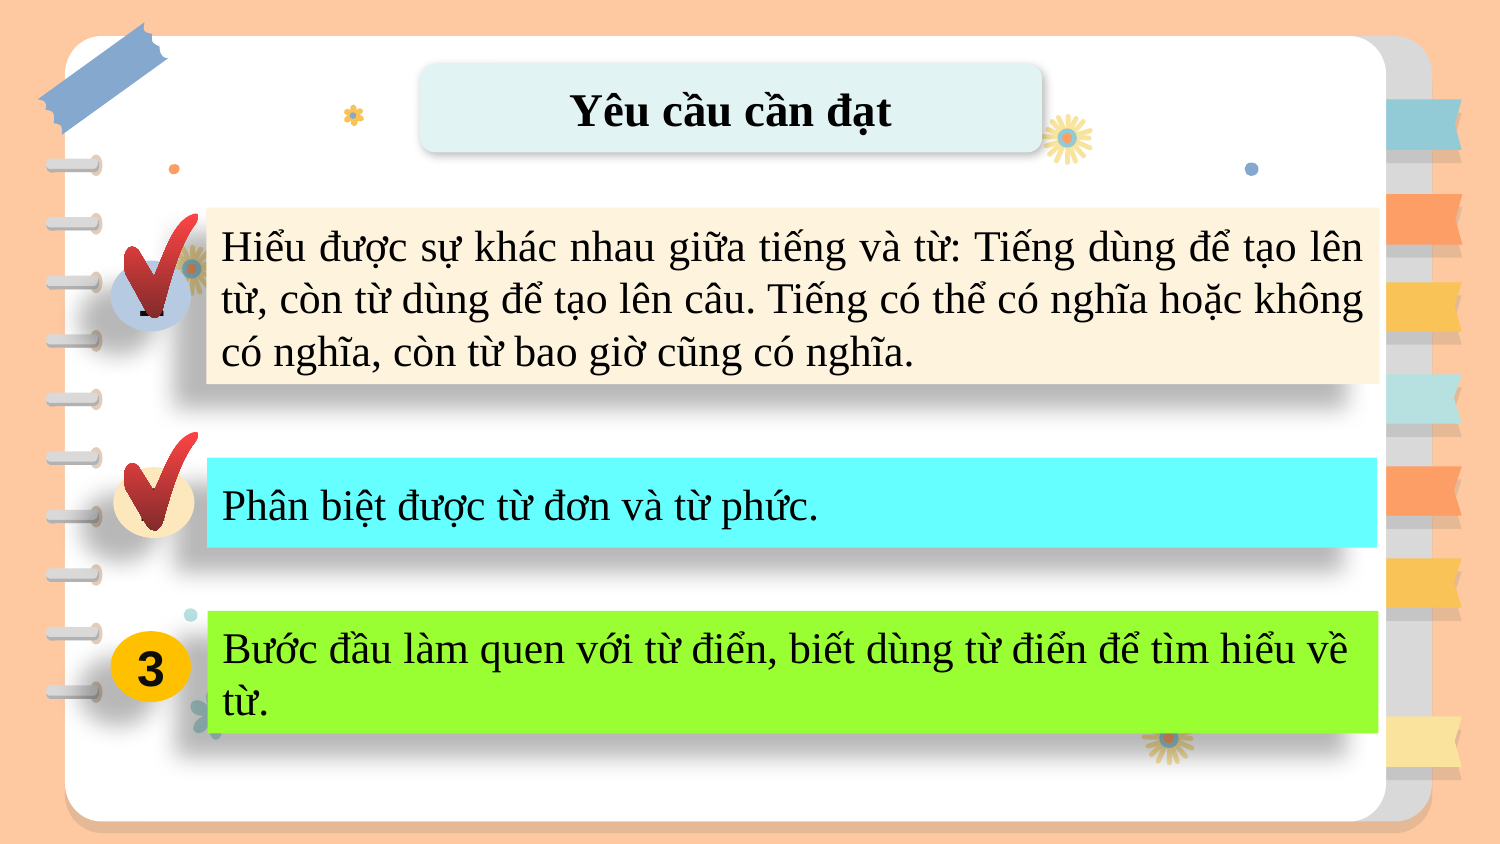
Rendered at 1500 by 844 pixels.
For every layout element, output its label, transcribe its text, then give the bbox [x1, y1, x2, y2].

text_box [113, 457, 1378, 548]
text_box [110, 610, 1379, 734]
text_box [168, 429, 201, 455]
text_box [110, 207, 1380, 385]
text_box Yêu cầu cần đạt [418, 61, 1045, 155]
